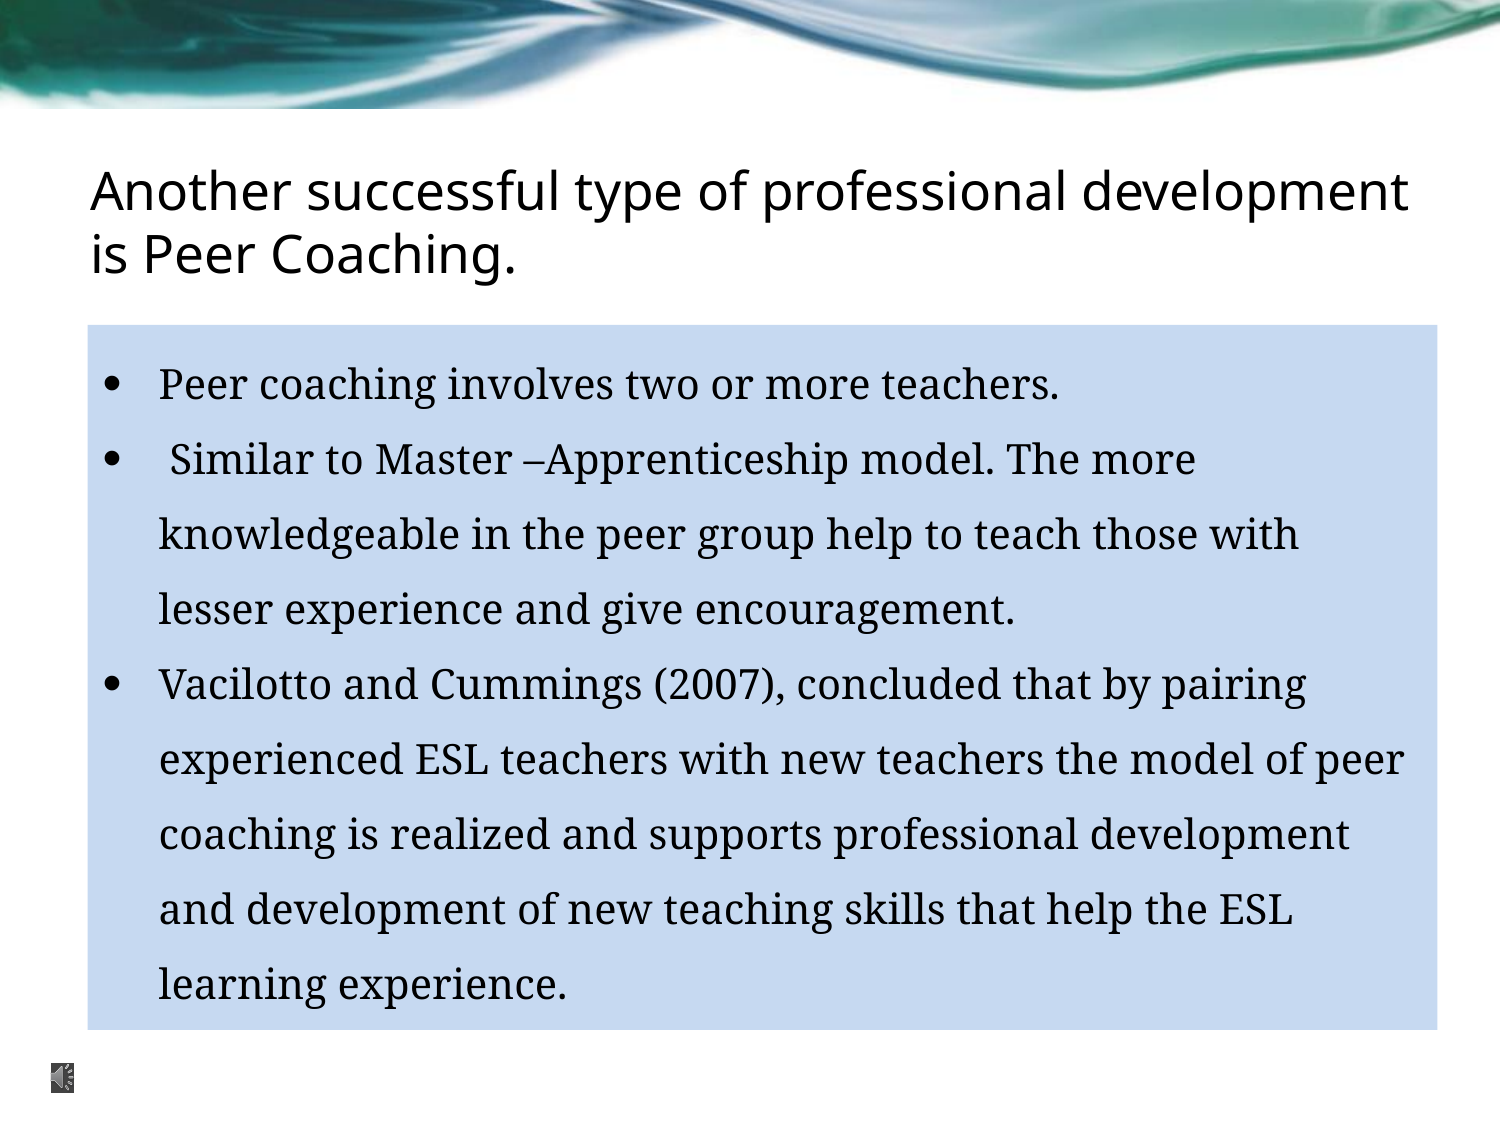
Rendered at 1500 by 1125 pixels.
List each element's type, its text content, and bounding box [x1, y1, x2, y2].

title Another successful type of professional development is Peer Coaching. [75, 149, 1425, 300]
list Peer coaching involves two or more teachers. Similar to Master –Apprenticeship model. The more knowledgeable in the peer group help to teach those with lesser experience and give encouragement. Vacilotto and Cummings (2007), concluded that by pairing experienced ESL teachers with new teachers the model of peer coaching is realized and supports professional development and development of new teaching skills that help the ESL learning experience. [87, 324, 1438, 1030]
picture [49, 1062, 76, 1094]
picture [0, 0, 1500, 109]
